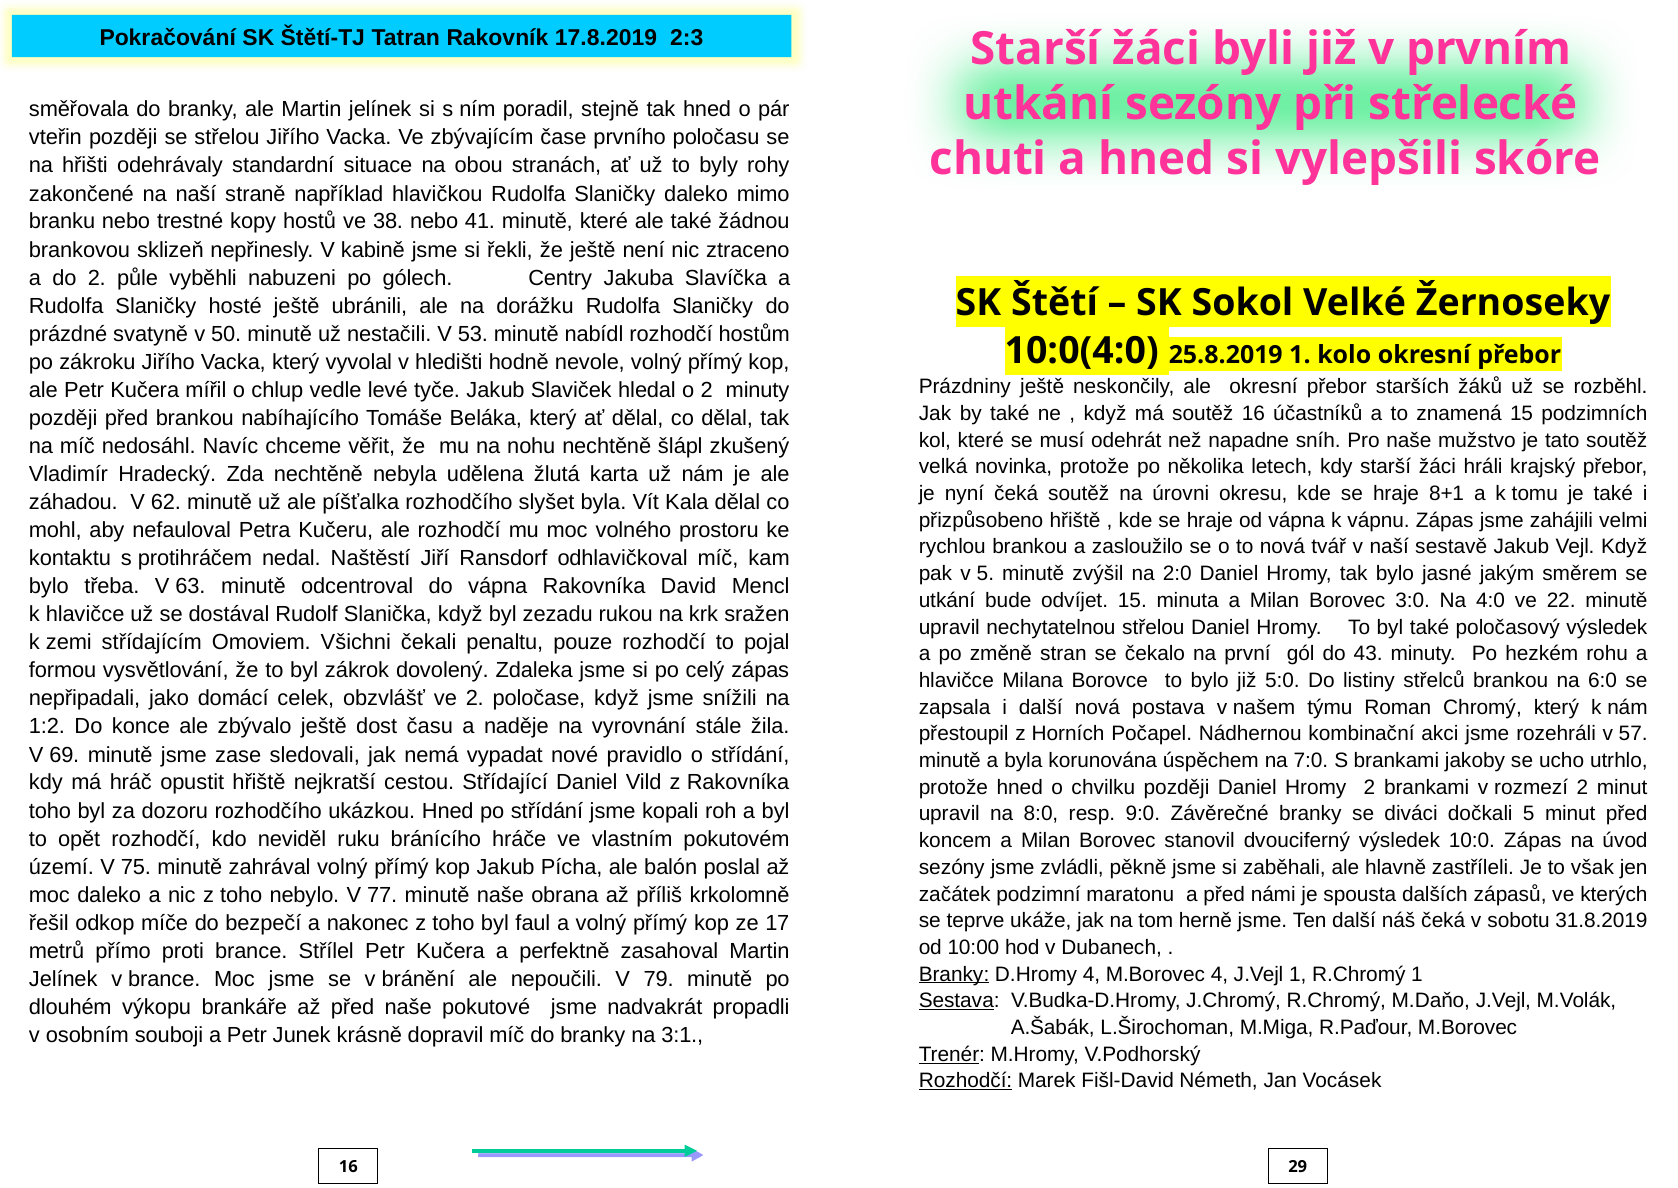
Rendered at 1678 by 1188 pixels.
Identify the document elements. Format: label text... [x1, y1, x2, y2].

text_box směřovala do branky, ale Martin jelínek si s ním poradil, stejně tak hned o pár vteřin později se střelou Jiřího Vacka. Ve zbývajícím čase prvního poločasu se na hřišti odehrávaly standardní situace na obou stranách, ať už to byly rohy zakončené na naší straně například hlavičkou Rudolfa Slaničky daleko mimo branku nebo trestné kopy hostů ve 38. nebo 41. minutě, které ale také žádnou brankovou sklizeň nepřinesly. V kabině jsme si řekli, že ještě není nic ztraceno a do 2. půle vyběhli nabuzeni po gólech. Centry Jakuba Slavíčka a Rudolfa Slaničky hosté ještě ubránili, ale na dorážku Rudolfa Slaničky do prázdné svatyně v 50. minutě už nestačili. V 53. minutě nabídl rozhodčí hostům po zákroku Jiřího Vacka, který vyvolal v hledišti hodně nevole, volný přímý kop, ale Petr Kučera mířil o chlup vedle levé tyče. Jakub Slaviček hledal o 2 minuty později před brankou nabíhajícího Tomáše Beláka, který ať dělal, co dělal, tak na míč nedosáhl. Navíc chceme věřit, že mu na nohu nechtěně šlápl zkušený Vladimír Hradecký. Zda nechtěně nebyla udělena žlutá karta už nám je ale záhadou. V 62. minutě už ale píšťalka rozhodčího slyšet byla. Vít Kala dělal co mohl, aby nefauloval Petra Kučeru, ale rozhodčí mu moc volného prostoru ke kontaktu s protihráčem nedal. Naštěstí Jiří Ransdorf odhlavičkoval míč, kam bylo třeba. V 63. minutě odcentroval do vápna Rakovníka David Mencl k hlavičce už se dostával Rudolf Slanička, když byl zezadu rukou na krk sražen k zemi střídajícím Omoviem. Všichni čekali penaltu, pouze rozhodčí to pojal formou vysvětlování, že to byl zákrok dovolený. Zdaleka jsme si po celý zápas nepřipadali, jako domácí celek, obzvlášť ve 2. poločase, když jsme snížili na 1:2. Do konce ale zbývalo ještě dost času a naděje na vyrovnání stále žila. V 69. minutě jsme zase sledovali, jak nemá vypadat nové pravidlo o střídání, kdy má hráč opustit hřiště nejkratší cestou. Střídající Daniel Vild z Rakovníka toho byl za dozoru rozhodčího ukázkou. Hned po střídání jsme kopali roh a byl to opět rozhodčí, kdo neviděl ruku bránícího hráče ve vlastním pokutovém území. V 75. minutě zahrával volný přímý kop Jakub Pícha, ale balón poslal až moc daleko a nic z toho nebylo. V 77. minutě naše obrana až příliš krkolomně řešil odkop míče do bezpečí a nakonec z toho byl faul a volný přímý kop ze 17 metrů přímo proti brance. Střílel Petr Kučera a perfektně zasahoval Martin Jelínek v brance. Moc jsme se v bránění ale nepoučili. V 79. minutě po dlouhém výkopu brankáře až před naše pokutové jsme nadvakrát propadli v osobním souboji a Petr Junek krásně dopravil míč do branky na 3:1., [14, 85, 806, 1055]
text_box 29 [1268, 1148, 1328, 1184]
text_box SK Štětí – SK Sokol Velké Žernoseky 10:0(4:0) 25.8.2019 1. kolo okresní přebor Prázdniny ještě neskončily, ale okresní přebor starších žáků už se rozběhl. Jak by také ne , když má soutěž 16 účastníků a to znamená 15 podzimních kol, které se musí odehrát než napadne sníh. Pro naše mužstvo je tato soutěž velká novinka, protože po několika letech, kdy starší žáci hráli krajský přebor, je nyní čeká soutěž na úrovni okresu, kde se hraje 8+1 a k tomu je také i přizpůsobeno hřiště , kde se hraje od vápna k vápnu. Zápas jsme zahájili velmi rychlou brankou a zasloužilo se o to nová tvář v naší sestavě Jakub Vejl. Když pak v 5. minutě zvýšil na 2:0 Daniel Hromy, tak bylo jasné jakým směrem se utkání bude odvíjet. 15. minuta a Milan Borovec 3:0. Na 4:0 ve 22. minutě upravil nechytatelnou střelou Daniel Hromy. To byl také poločasový výsledek a po změně stran se čekalo na první gól do 43. minuty. Po hezkém rohu a hlavičce Milana Borovce to bylo již 5:0. Do listiny střelců brankou na 6:0 se zapsala i další nová postava v našem týmu Roman Chromý, který k nám přestoupil z Horních Počapel. Nádhernou kombinační akci jsme rozehráli v 57. minutě a byla korunována úspěchem na 7:0. S brankami jakoby se ucho utrhlo, protože hned o chvilku později Daniel Hromy 2 brankami v rozmezí 2 minut upravil na 8:0, resp. 9:0. Závěrečné branky se diváci dočkali 5 minut před koncem a Milan Borovec stanovil dvouciferný výsledek 10:0. Zápas na úvod sezóny jsme zvládli, pěkně jsme si zaběhali, ale hlavně zastříleli. Je to však jen začátek podzimní maratonu a před námi je spousta dalších zápasů, ve kterých se teprve ukáže, jak na tom herně jsme. Ten další náš čeká v sobotu 31.8.2019 od 10:00 hod v Dubanech, . Branky: D.Hromy 4, M.Borovec 4, J.Vejl 1, R.Chromý 1 Sestava: V.Budka-D.Hromy, J.Chromý, R.Chromý, M.Daňo, J.Vejl, M.Volák, A.Šabák, L.Širochoman, M.Miga, R.Paďour, M.Borovec Trenér: M.Hromy, V.Podhorský Rozhodčí: Marek Fišl-David Németh, Jan Vocásek [904, 267, 1663, 1100]
text_box 16 [318, 1148, 378, 1184]
table_cell 0 [998, 88, 1546, 116]
text_box Pokračování SK Štětí-TJ Tatran Rakovník 17.8.2019 2:3 [11, 14, 792, 58]
